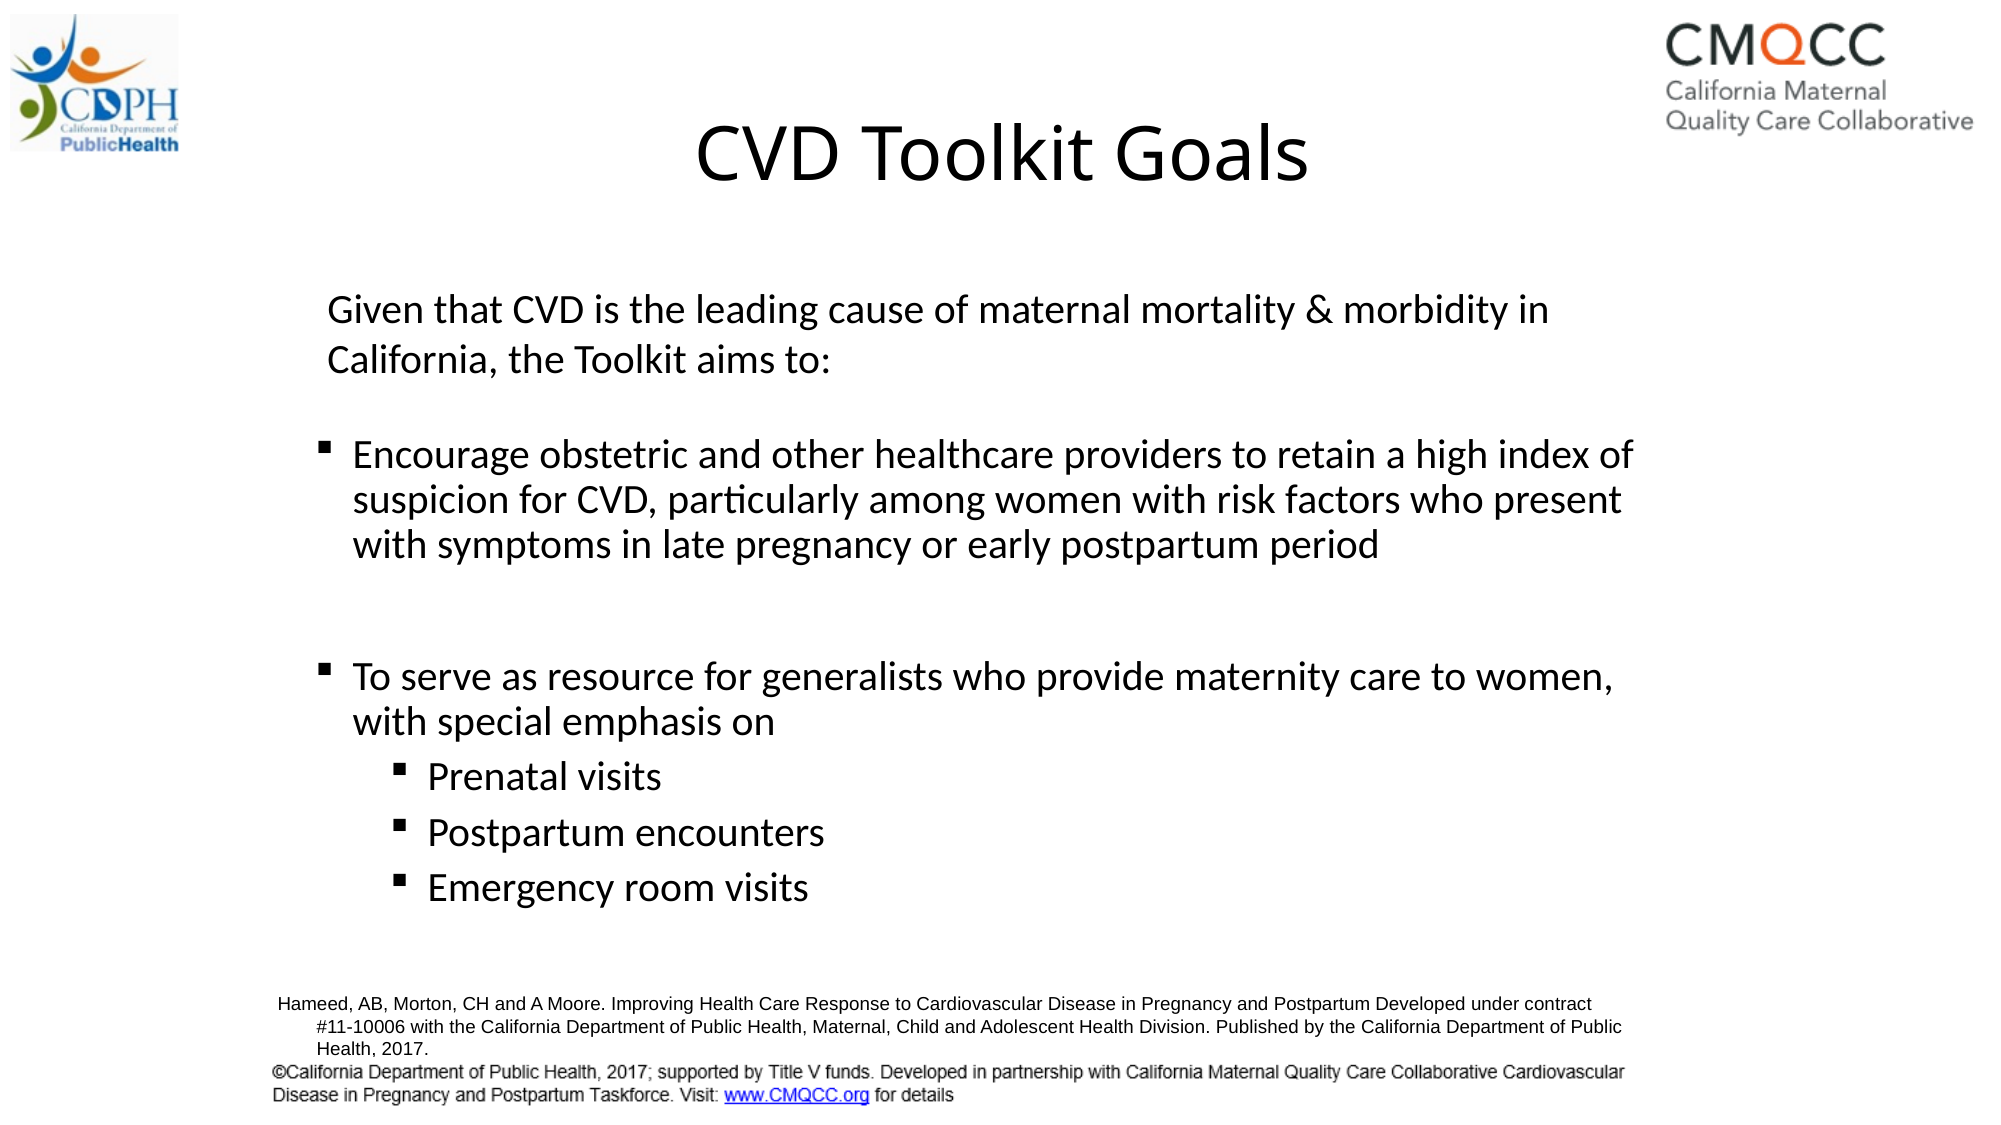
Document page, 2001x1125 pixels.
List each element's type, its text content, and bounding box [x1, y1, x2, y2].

picture [262, 1057, 1638, 1111]
picture [1658, 14, 1989, 148]
picture [10, 14, 187, 160]
text_box Given that CVD is the leading cause of maternal mortality & morbidity in California, the Toolkit aims to: [312, 274, 1600, 390]
title CVD Toolkit Goals [362, 112, 1644, 200]
list Encourage obstetric and other healthcare providers to retain a high index of suspicion for CVD, particularly among women with risk factors who present with symptoms in late pregnancy or early postpartum period To serve as resource for generalists who provide maternity care to women, with special emphasis on Prenatal visits Postpartum encounters Emergency room visits [300, 425, 1650, 1013]
text_box Hameed, AB, Morton, CH and A Moore. Improving Health Care Response to Cardiovascular Disease in Pregnancy and Postpartum Developed under contract #11-10006 with the California Department of Public Health, Maternal, Child and Adolescent Health Division. Published by the California Department of Public Health, 2017. [262, 984, 1638, 1057]
